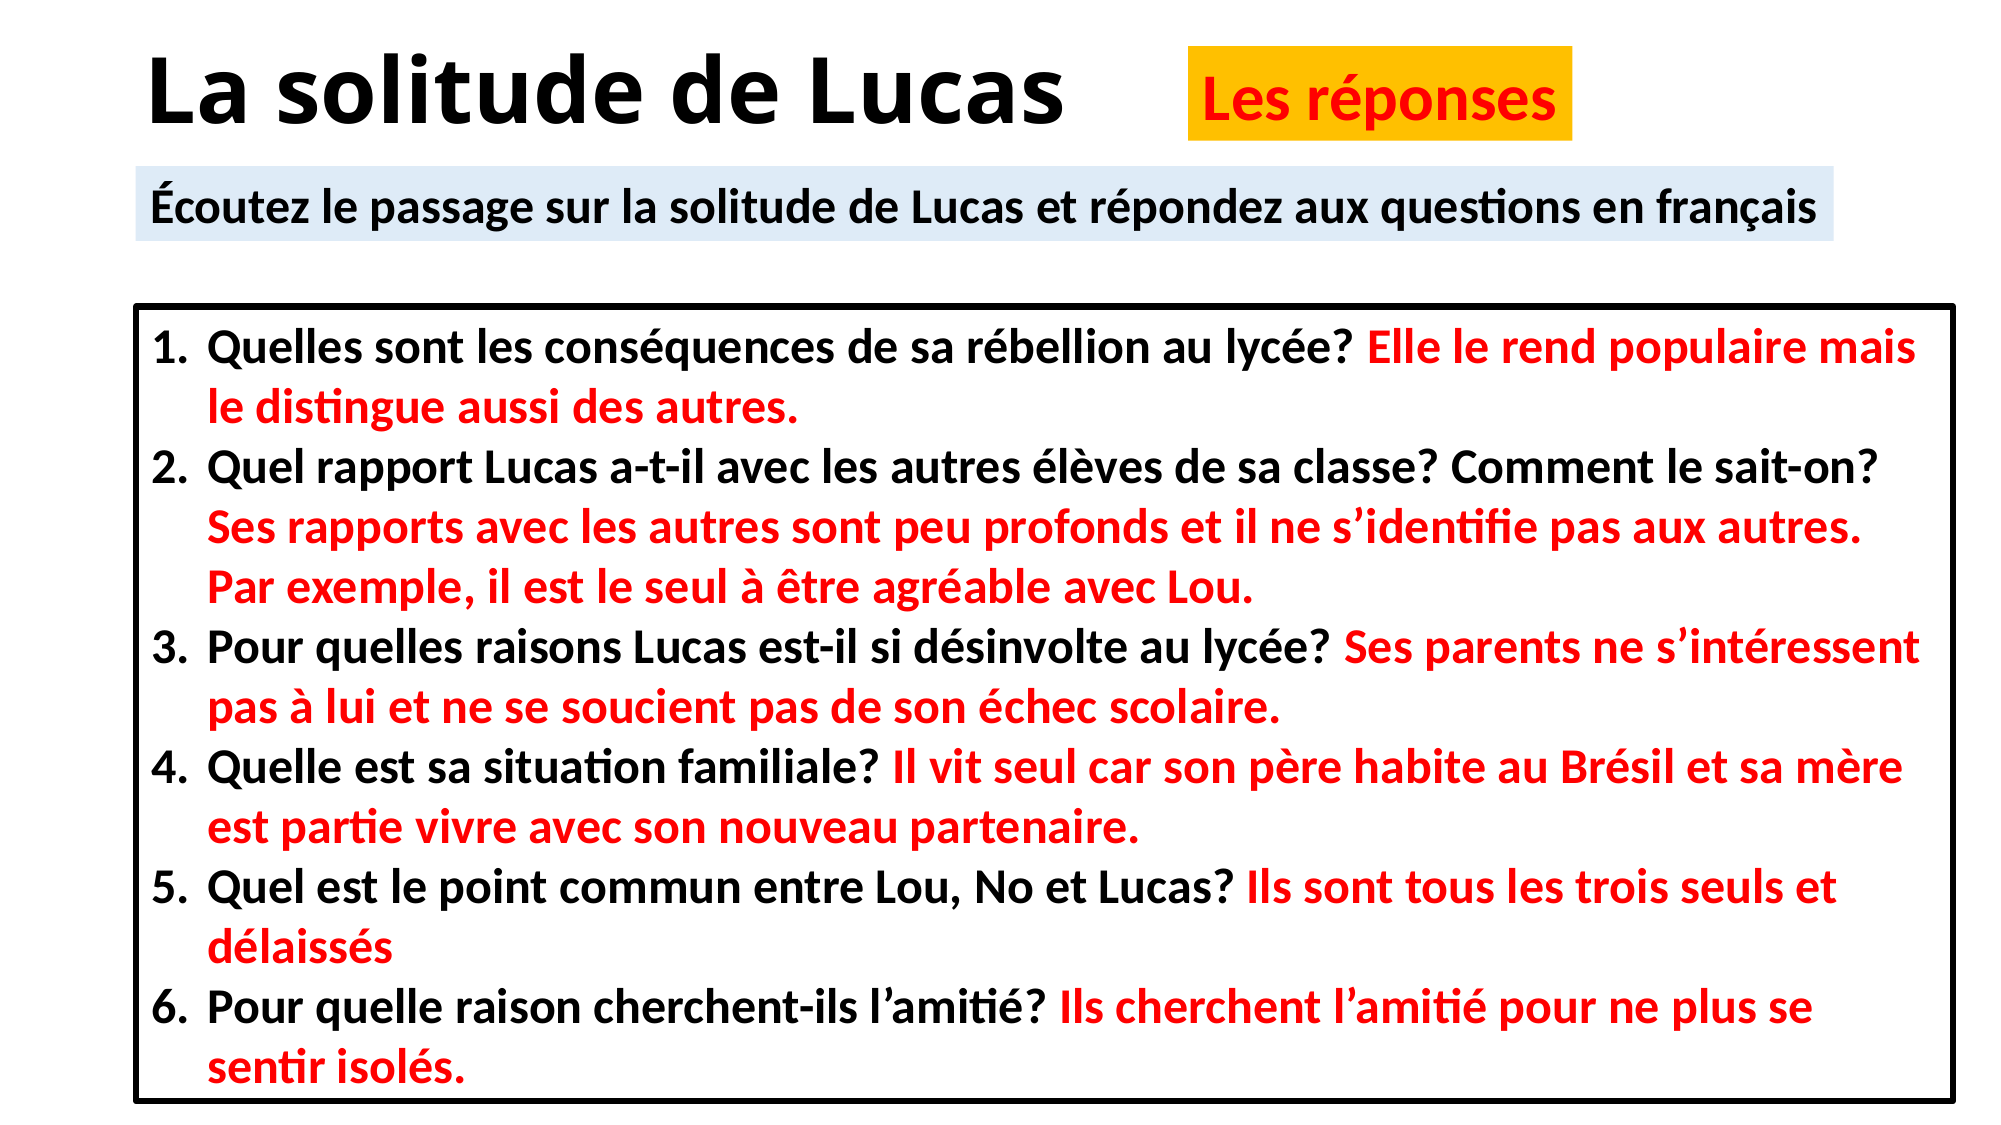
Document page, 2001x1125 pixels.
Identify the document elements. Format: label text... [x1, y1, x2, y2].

text_box Écoutez le passage sur la solitude de Lucas et répondez aux questions en français [135, 166, 1834, 241]
text_box Quelles sont les conséquences de sa rébellion au lycée? Elle le rend populaire mais le distingue aussi des autres. Quel rapport Lucas a-t-il avec les autres élèves de sa classe? Comment le sait-on? Ses rapports avec les autres sont peu profonds et il ne s’identifie pas aux autres. Par exemple, il est le seul à être agréable avec Lou. Pour quelles raisons Lucas est-il si désinvolte au lycée? Ses parents ne s’intéressent pas à lui et ne se soucient pas de son échec scolaire. Quelle est sa situation familiale? Il vit seul car son père habite au Brésil et sa mère est partie vivre avec son nouveau partenaire. Quel est le point commun entre Lou, No et Lucas? Ils sont tous les trois seuls et délaissés Pour quelle raison cherchent-ils l’amitié? Ils cherchent l’amitié pour ne plus se sentir isolés. [136, 306, 1953, 1102]
text_box Les réponses [1188, 46, 1573, 141]
title La solitude de Lucas [129, 19, 1855, 169]
